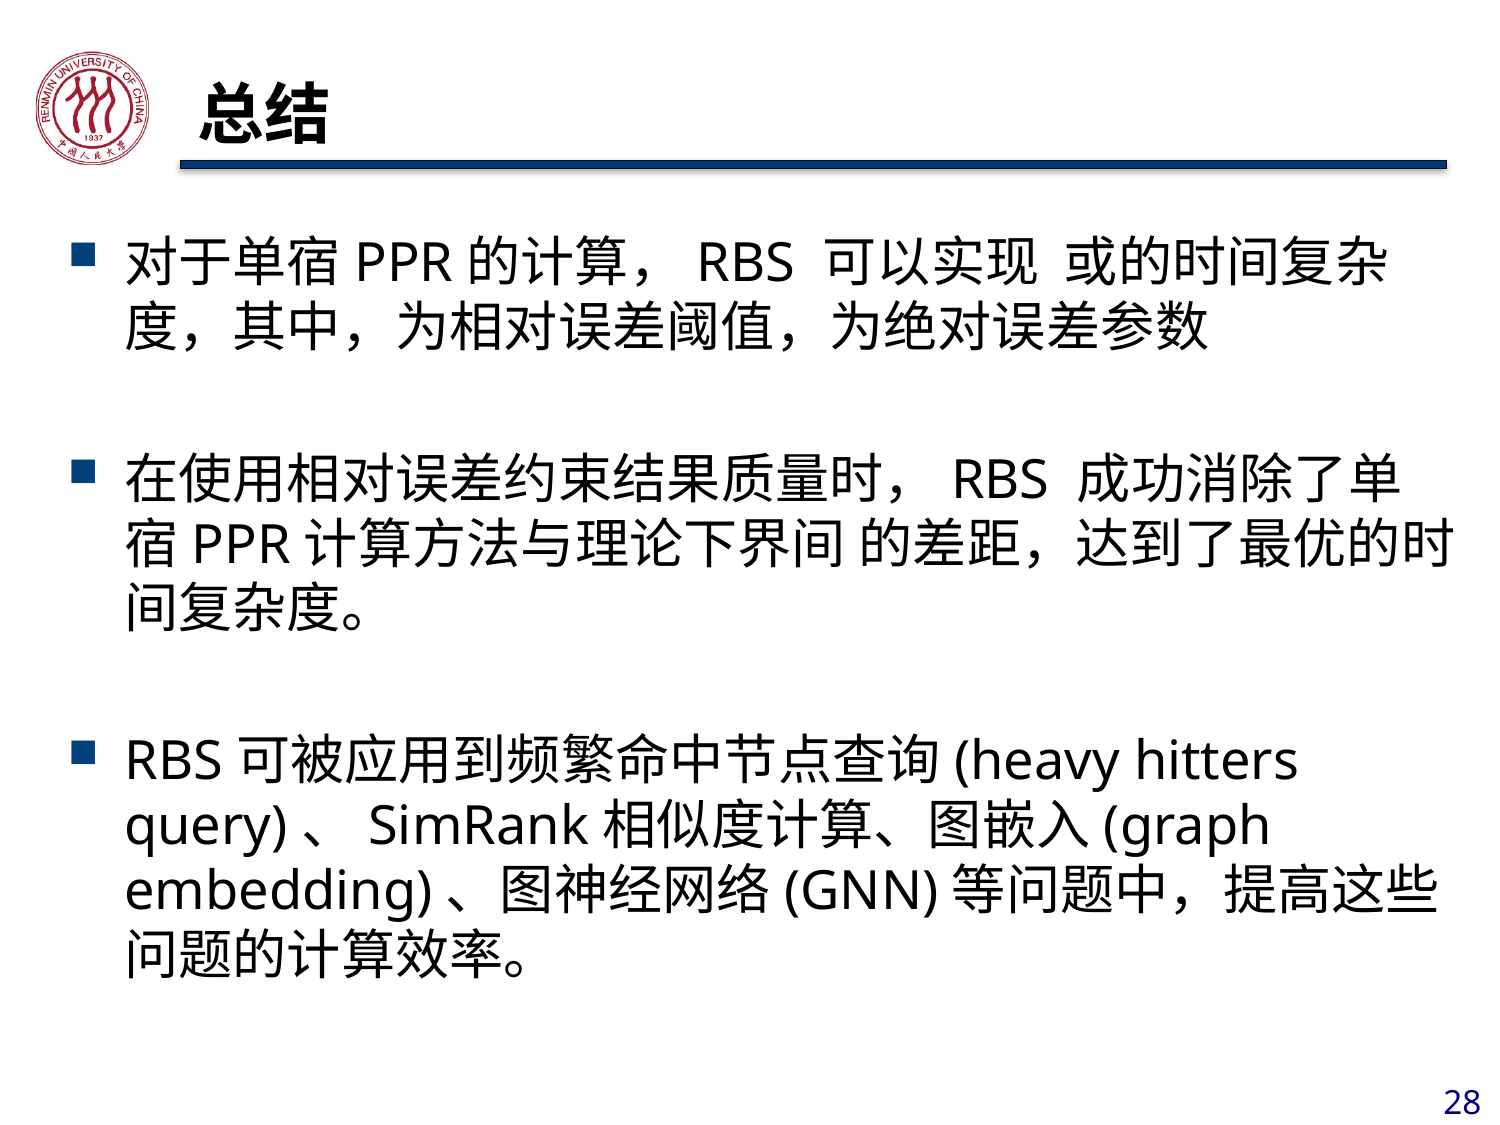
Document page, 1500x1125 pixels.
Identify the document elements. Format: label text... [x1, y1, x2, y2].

picture [35, 51, 149, 165]
title 总结 [182, 18, 1500, 205]
